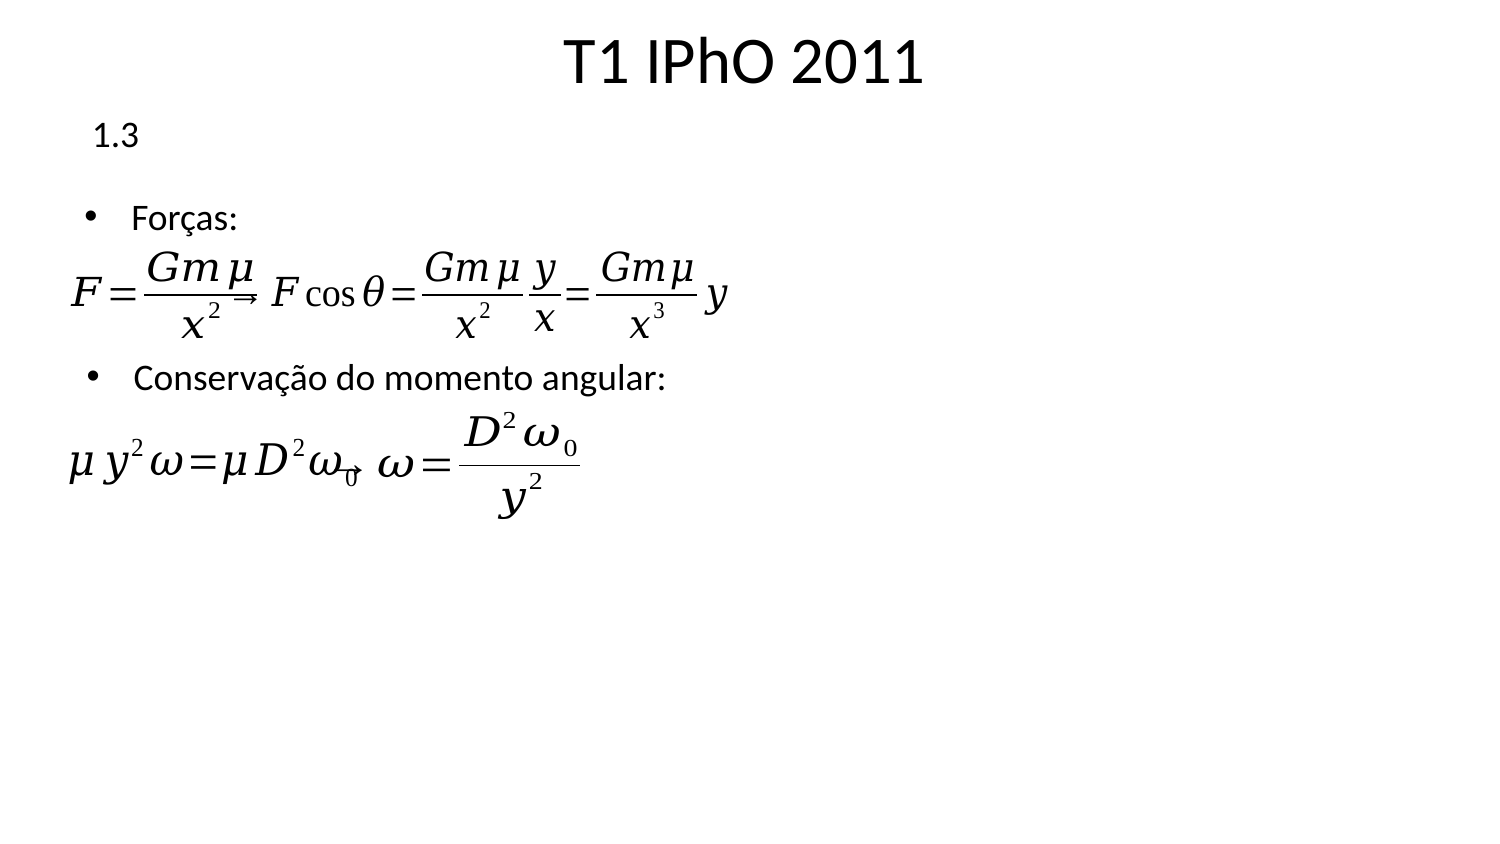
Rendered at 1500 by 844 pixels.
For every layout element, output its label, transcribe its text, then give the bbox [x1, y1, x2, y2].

text_box 1.3 [77, 102, 155, 163]
text_box T1 IPhO 2011 [549, 9, 951, 105]
text_box Forças: [69, 185, 254, 246]
text_box Conservação do momento angular: [71, 345, 683, 406]
